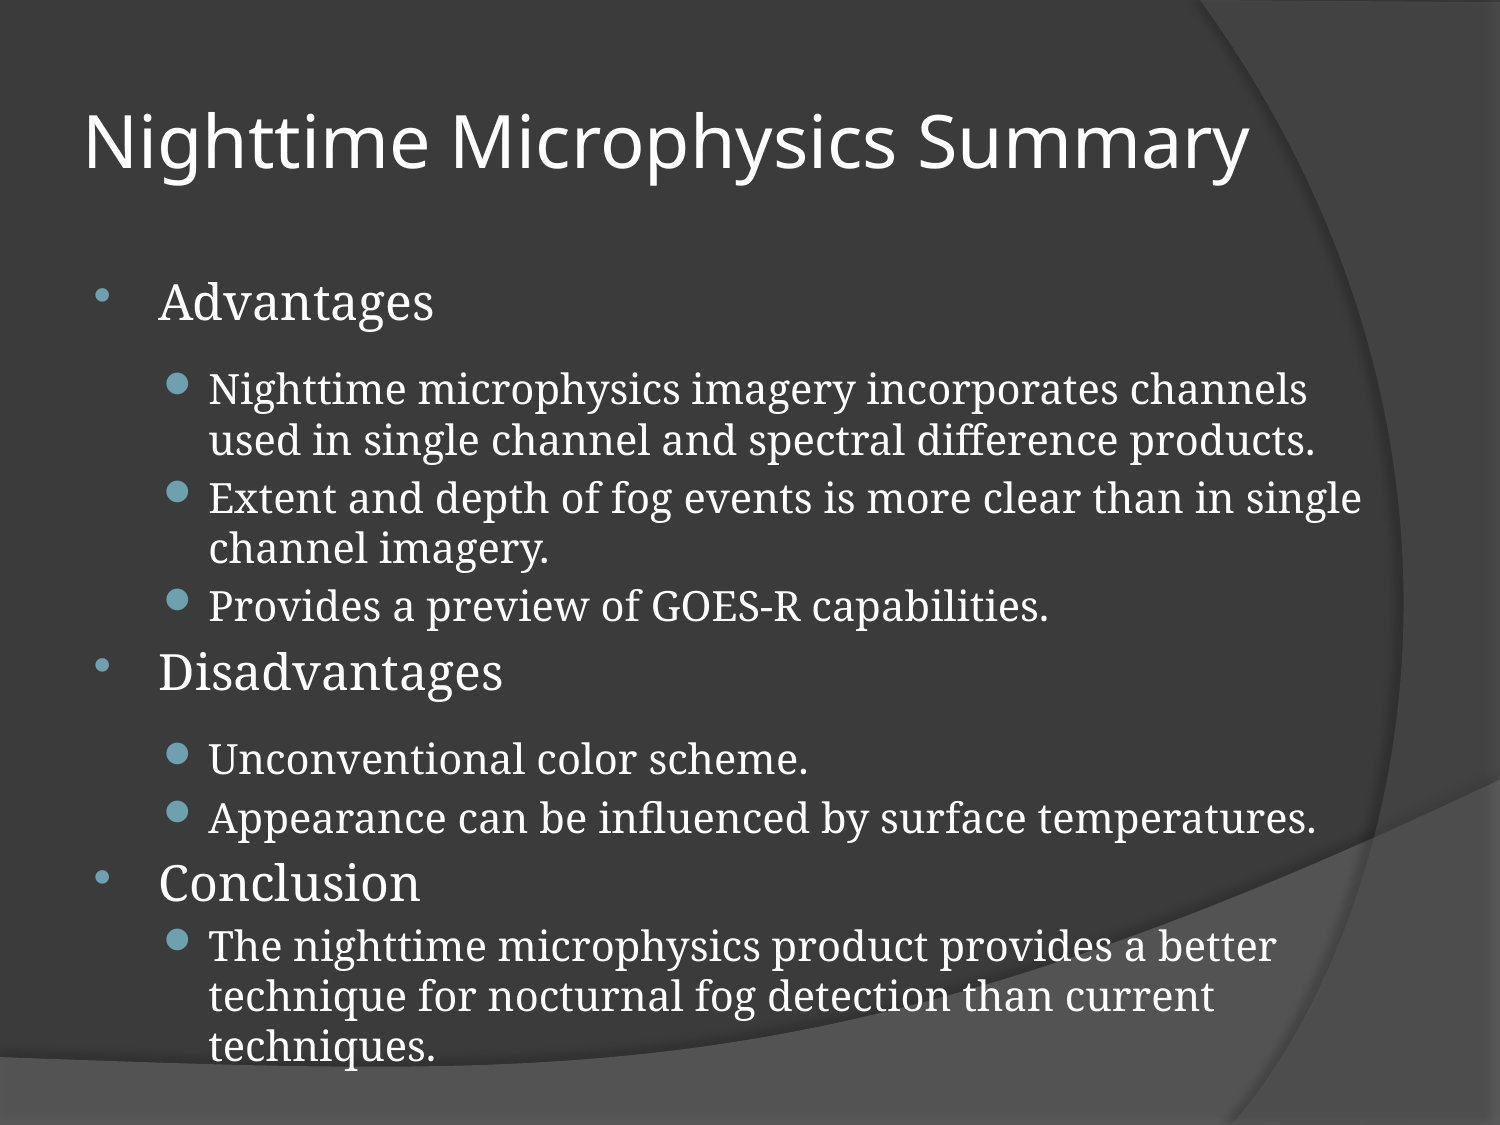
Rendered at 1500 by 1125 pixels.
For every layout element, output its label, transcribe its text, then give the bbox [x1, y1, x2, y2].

title Nighttime Microphysics Summary [75, 45, 1300, 233]
list Advantages Nighttime microphysics imagery incorporates channels used in single channel and spectral difference products. Extent and depth of fog events is more clear than in single channel imagery. Provides a preview of GOES-R capabilities. Disadvantages Unconventional color scheme. Appearance can be influenced by surface temperatures. Conclusion The nighttime microphysics product provides a better technique for nocturnal fog detection than current techniques. [75, 262, 1425, 1088]
